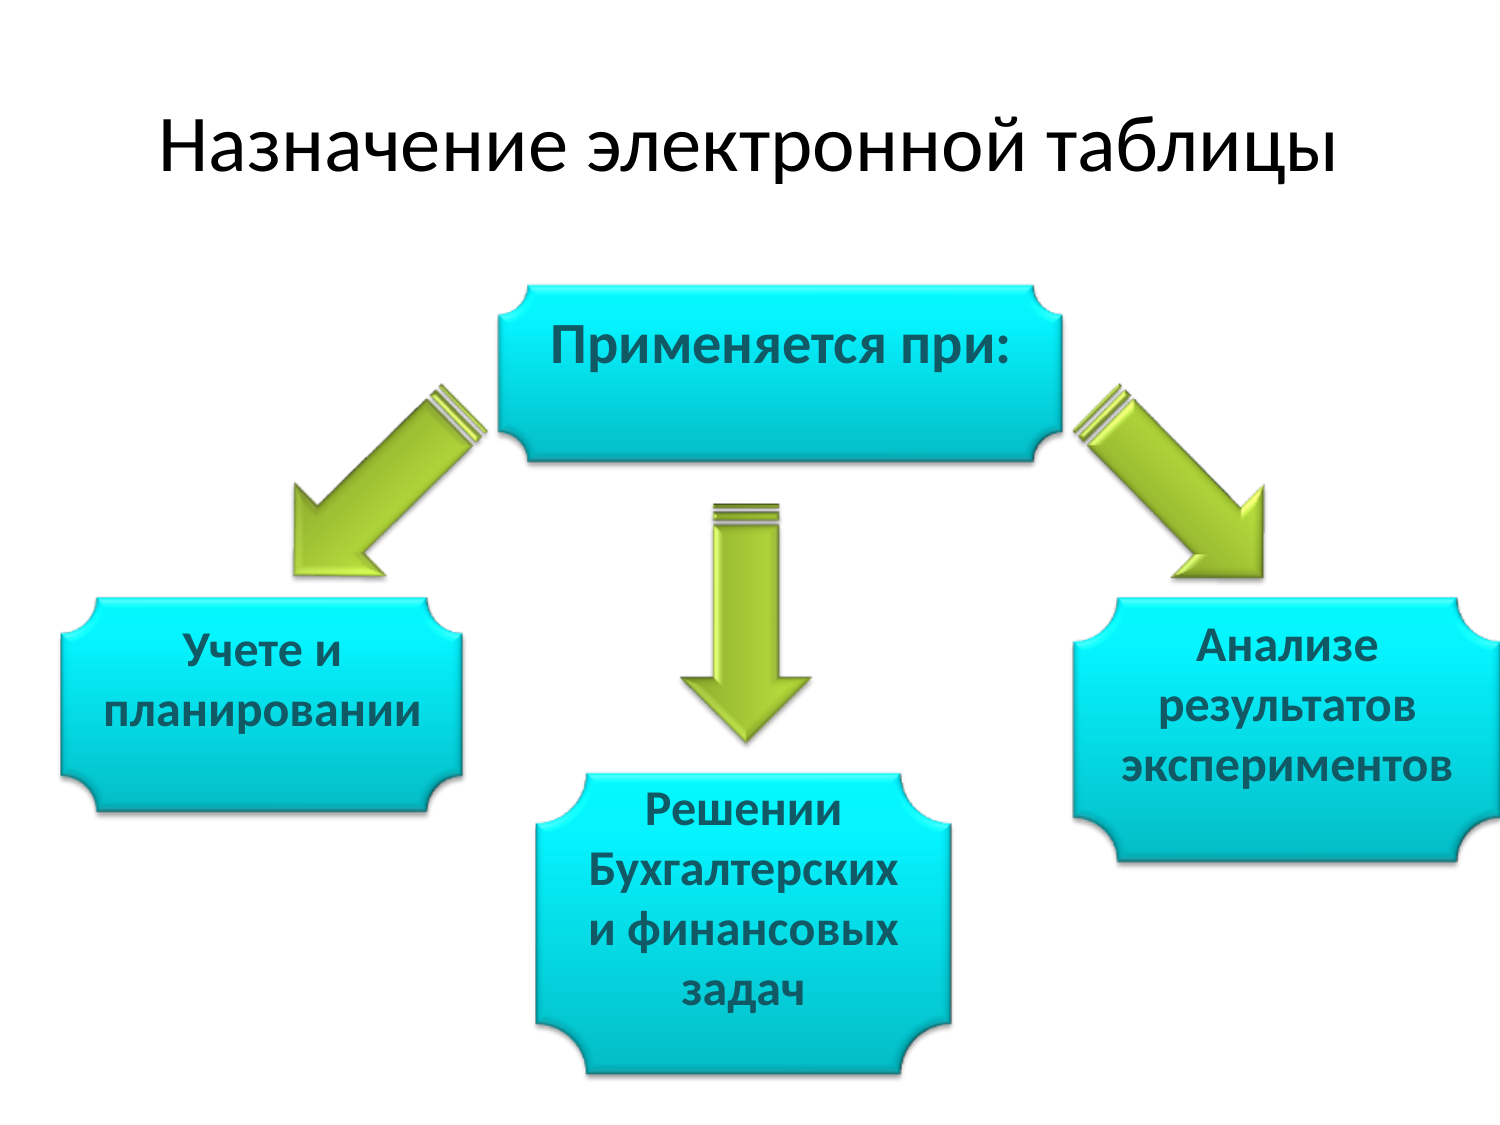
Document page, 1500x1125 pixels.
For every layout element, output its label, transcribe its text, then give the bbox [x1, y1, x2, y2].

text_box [527, 761, 960, 1088]
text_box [285, 379, 498, 590]
title Назначение электронной таблицы [75, 45, 1425, 233]
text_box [489, 281, 1073, 476]
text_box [670, 499, 823, 757]
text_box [52, 593, 473, 826]
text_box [1063, 379, 1274, 591]
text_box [1064, 593, 1500, 876]
